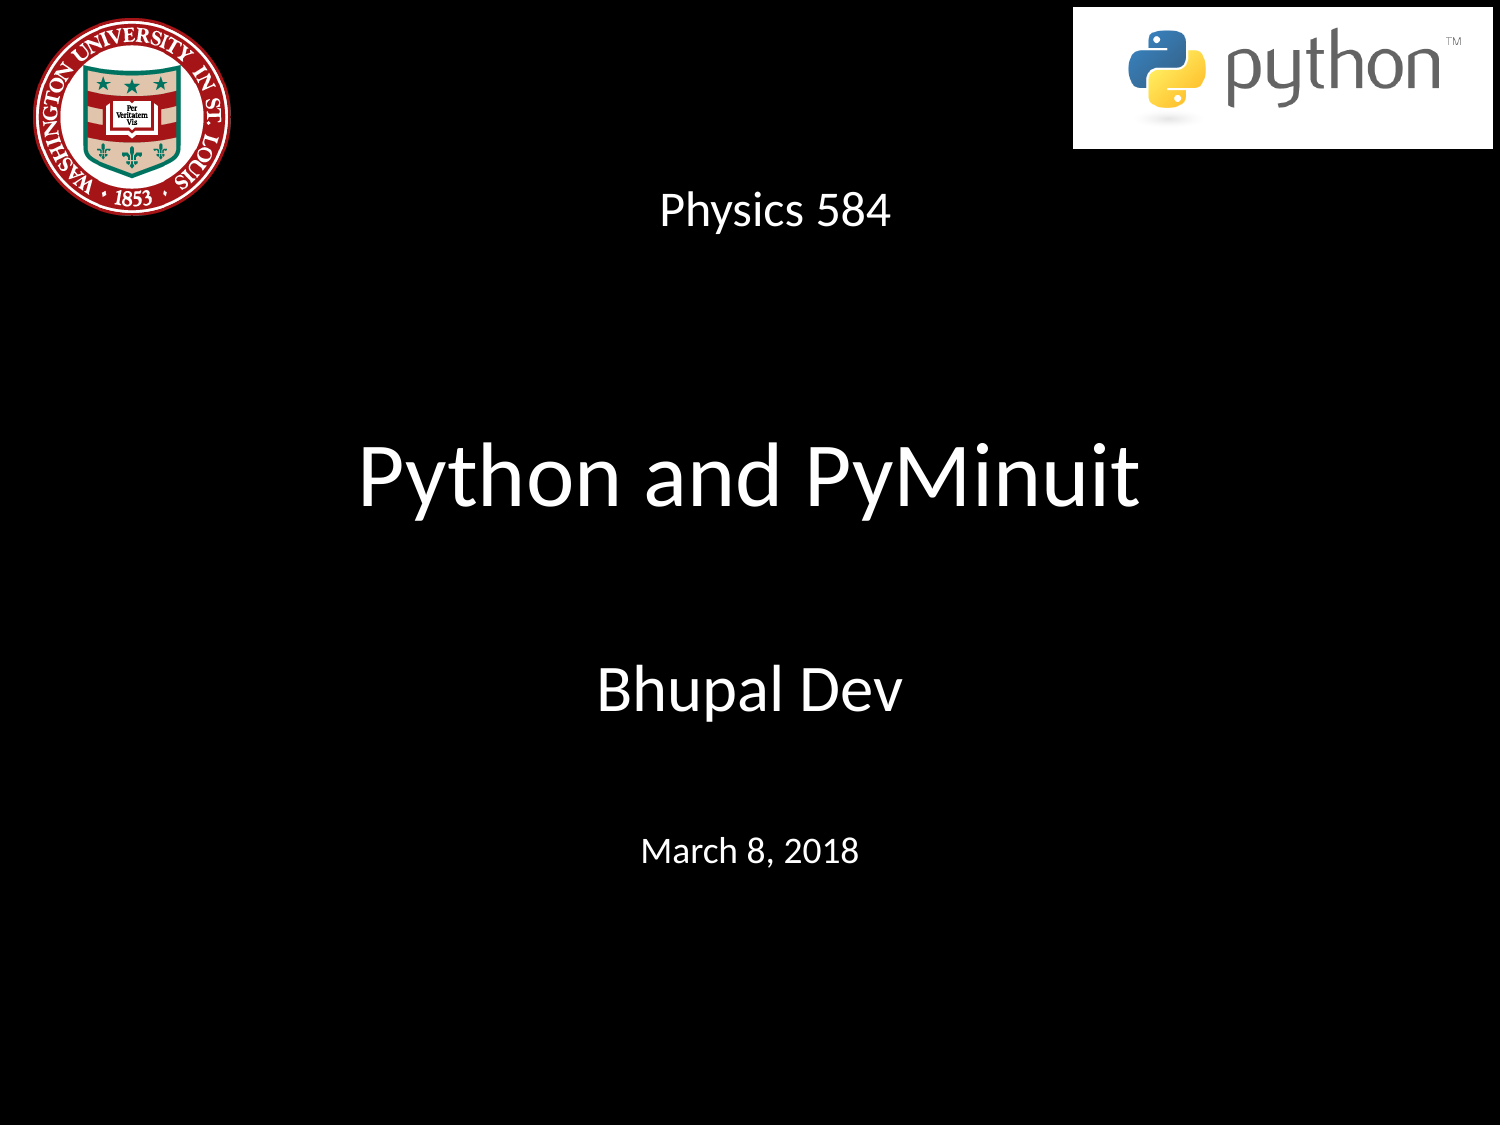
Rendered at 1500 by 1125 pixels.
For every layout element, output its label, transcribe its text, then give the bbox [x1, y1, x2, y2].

picture [1073, 7, 1493, 150]
subtitle Bhupal Dev March 8, 2018 [225, 637, 1275, 925]
picture [33, 18, 231, 216]
text_box Physics 584 [644, 168, 907, 289]
title Python and PyMinuit [112, 349, 1388, 591]
